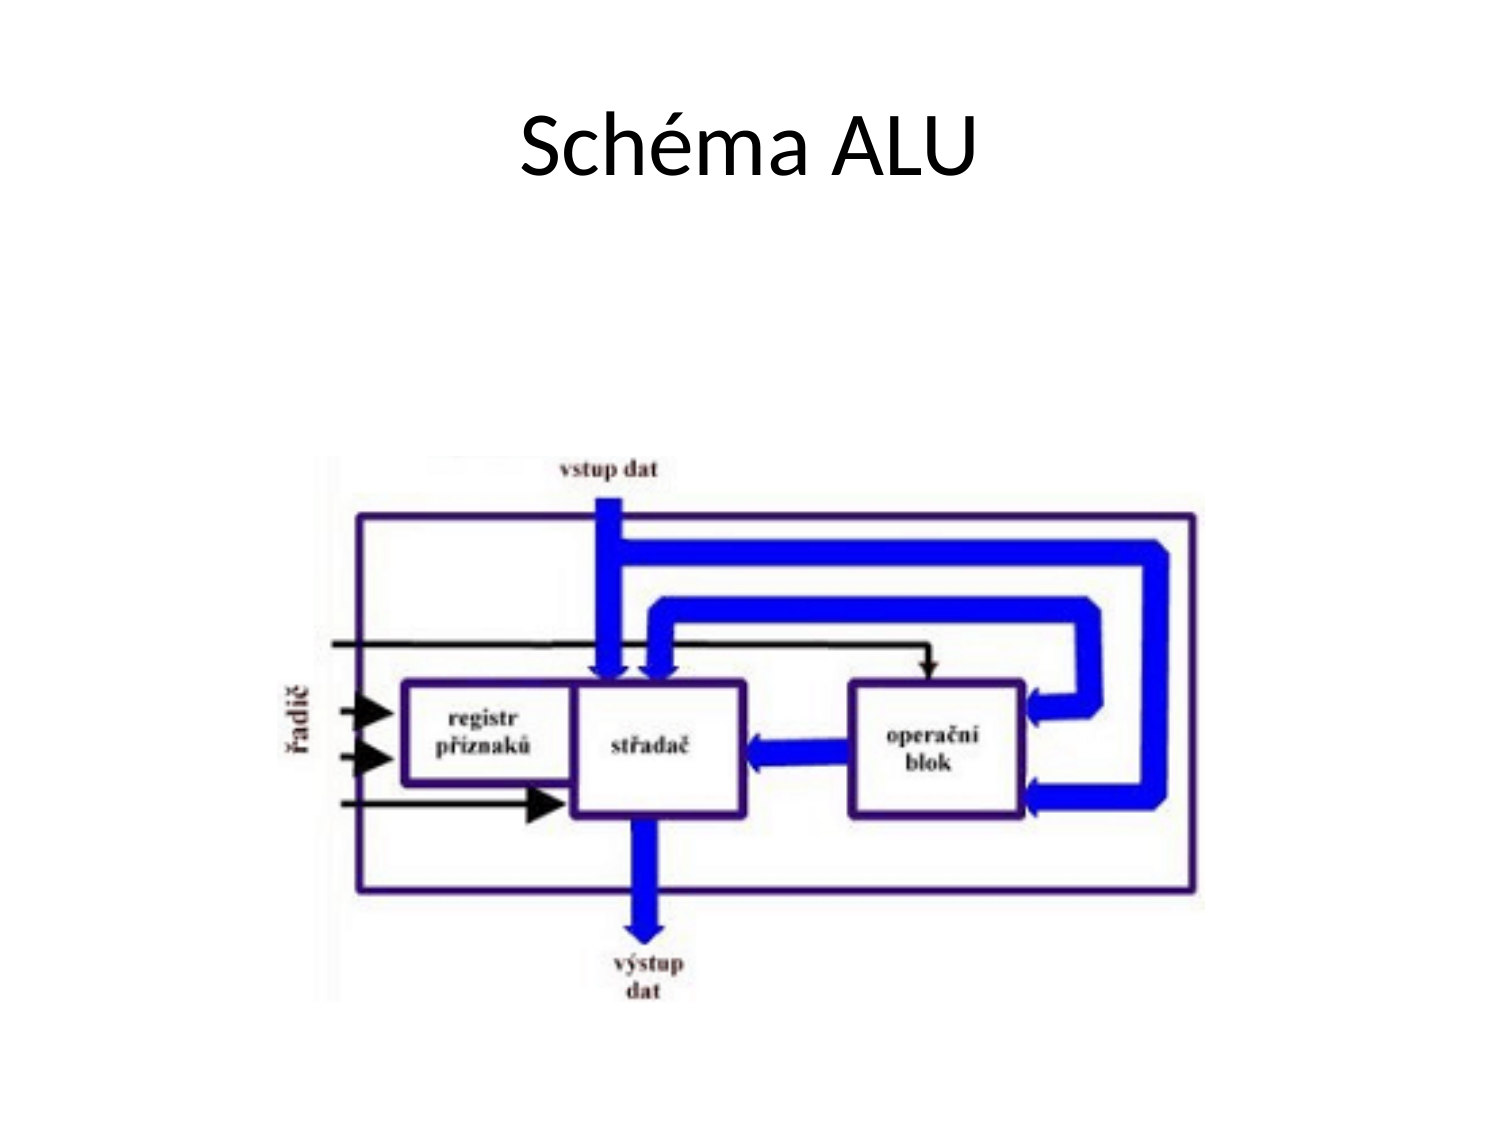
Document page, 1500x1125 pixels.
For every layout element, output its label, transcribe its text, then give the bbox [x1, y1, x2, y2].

title Schéma ALU [75, 45, 1425, 233]
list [277, 455, 1205, 1006]
